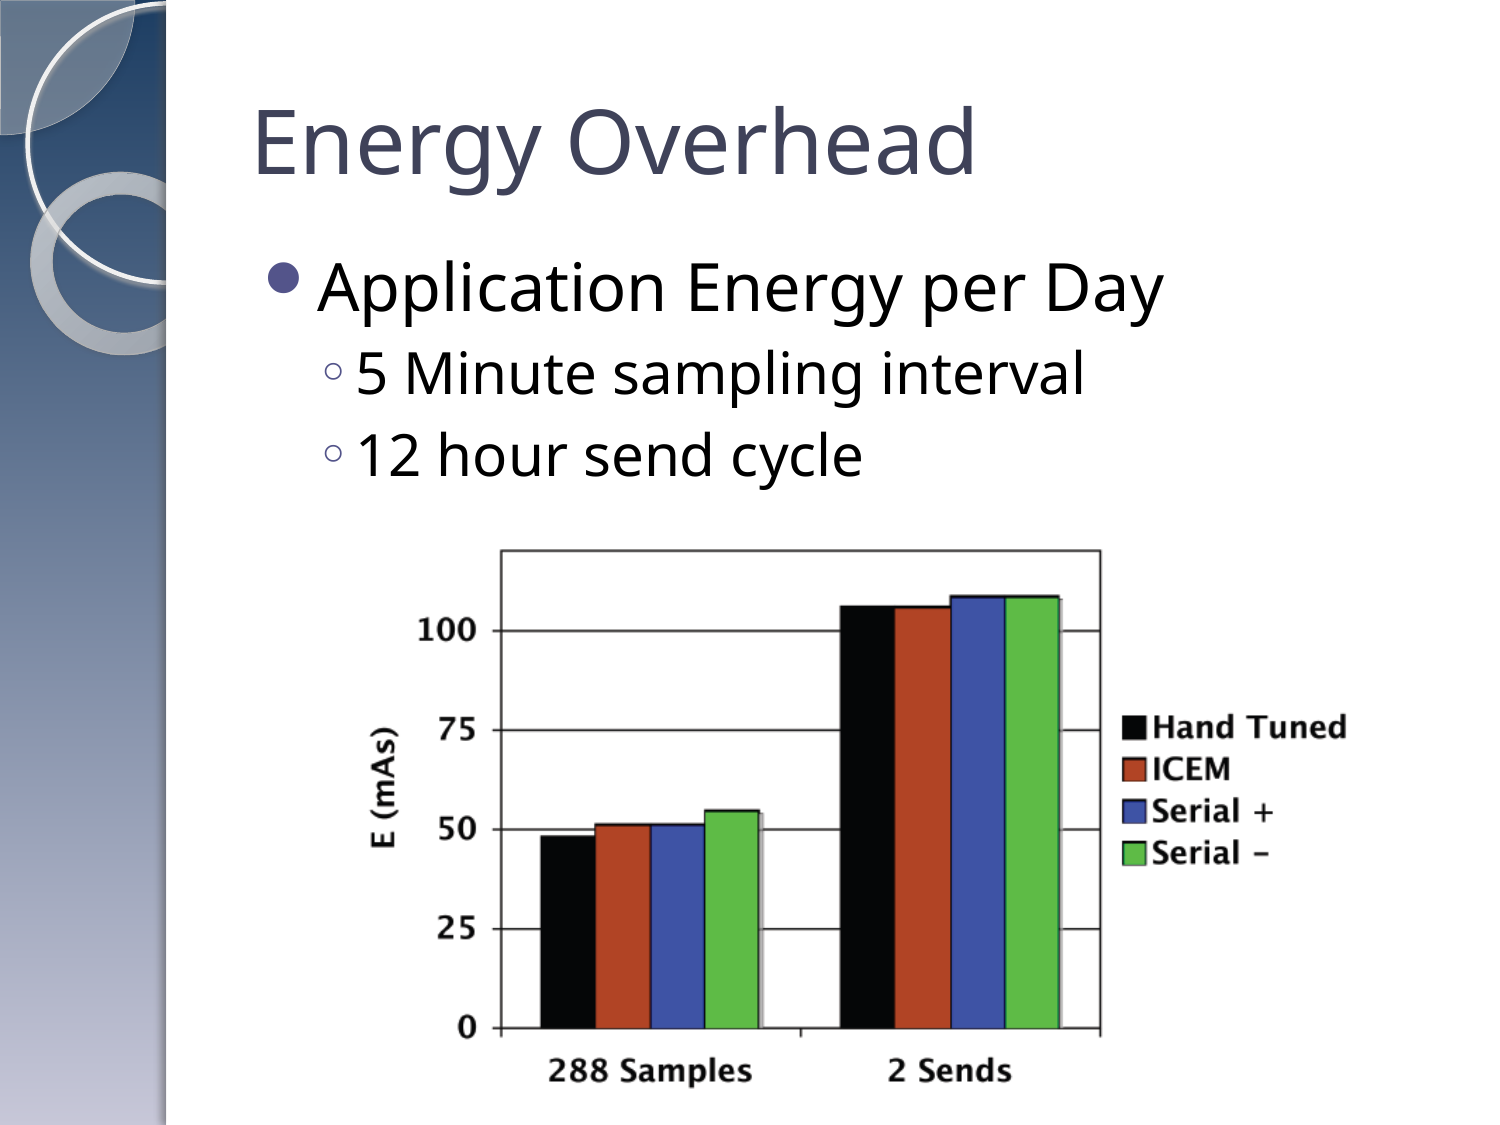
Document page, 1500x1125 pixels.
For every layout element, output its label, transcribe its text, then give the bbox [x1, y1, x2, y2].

title Energy Overhead [235, 45, 1466, 233]
picture [348, 527, 1363, 1101]
list Application Energy per Day 5 Minute sampling interval 12 hour send cycle [235, 237, 1466, 1025]
